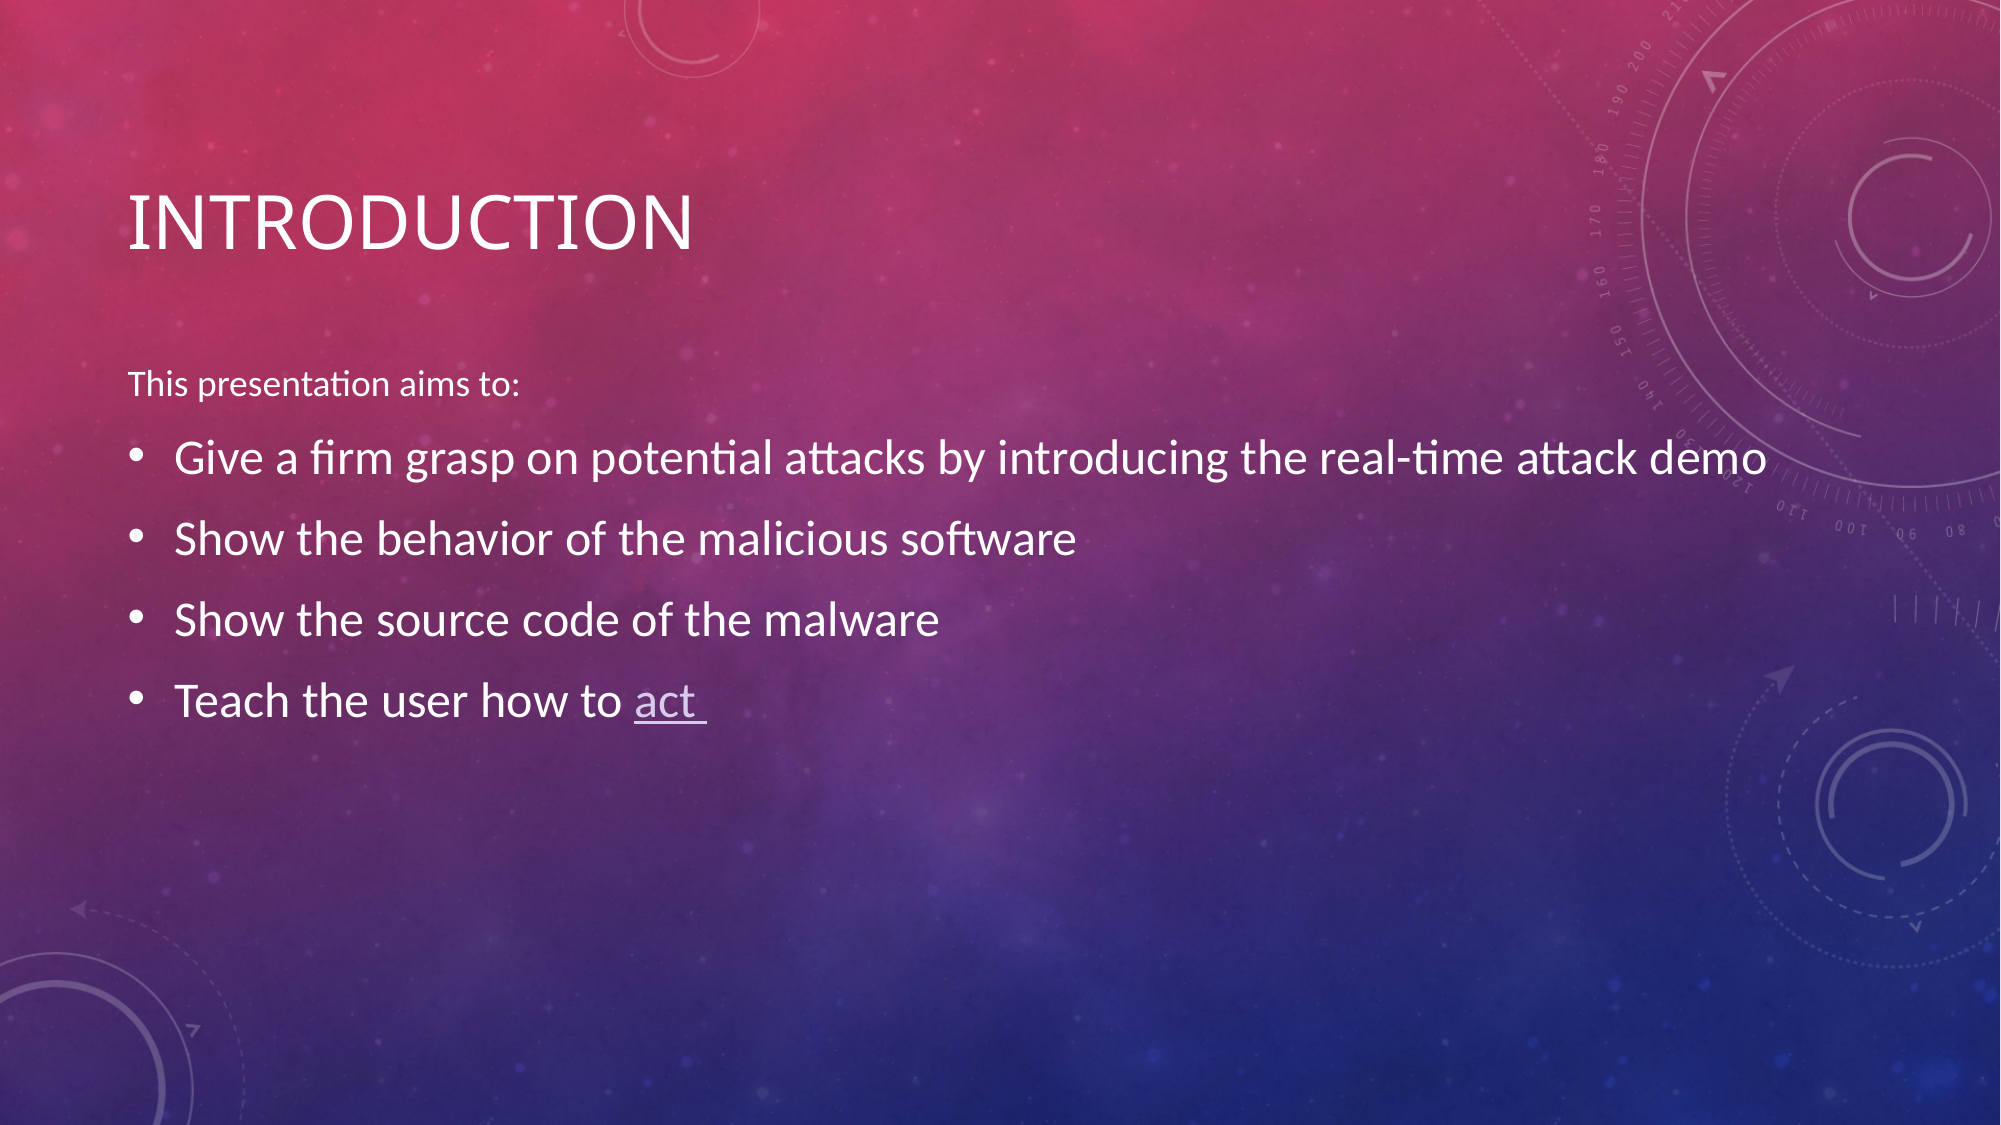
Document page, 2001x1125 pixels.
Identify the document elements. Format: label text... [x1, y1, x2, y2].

list This presentation aims to: Give a firm grasp on potential attacks by introducing the real-time attack demo Show the behavior of the malicious software Show the source code of the malware Teach the user how to act [112, 351, 1822, 950]
picture [0, 0, 2001, 1125]
title Introduction [112, 99, 1775, 339]
